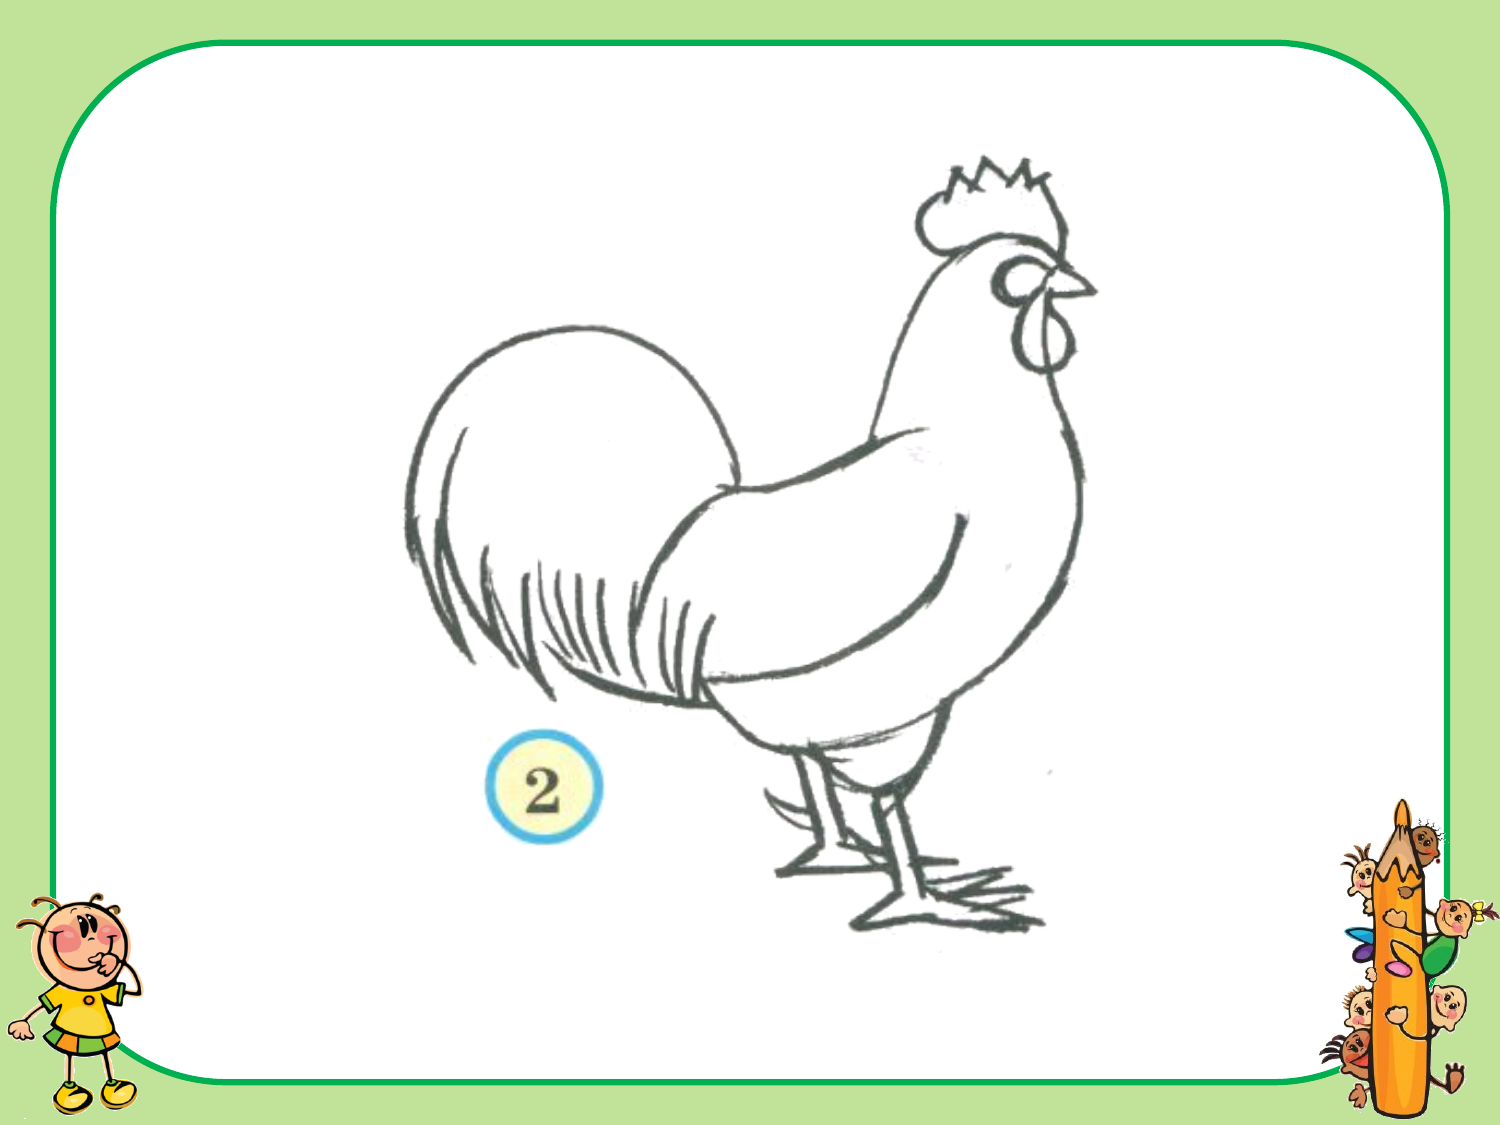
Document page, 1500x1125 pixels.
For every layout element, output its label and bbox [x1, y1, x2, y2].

picture [1317, 790, 1500, 1125]
picture [0, 879, 153, 1125]
picture [383, 136, 1117, 953]
